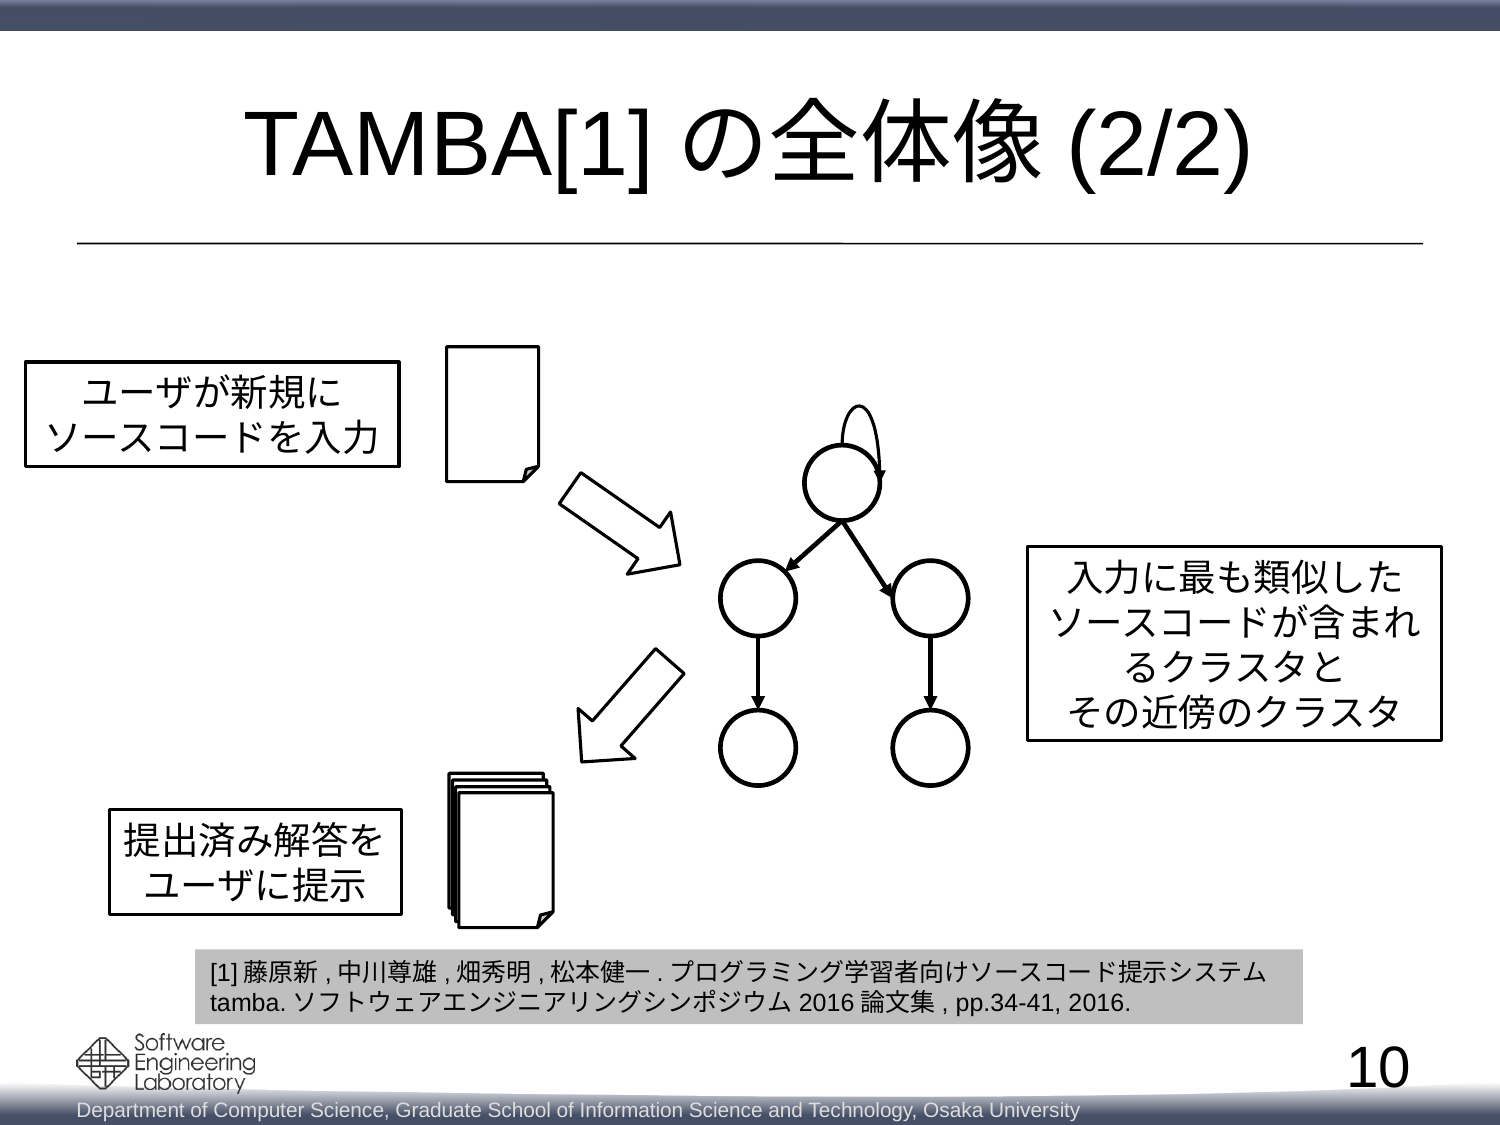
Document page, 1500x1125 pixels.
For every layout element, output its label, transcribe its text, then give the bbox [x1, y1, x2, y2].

text_box [802, 443, 882, 519]
picture [0, 1033, 1500, 1125]
text_box [575, 646, 687, 765]
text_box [448, 773, 554, 928]
title TAMBA[1]の全体像(2/2) [74, 44, 1424, 233]
text_box [557, 470, 683, 577]
text_box [890, 708, 971, 788]
text_box 入力に最も類似した ソースコードが含まれるクラスタと その近傍のクラスタ [1027, 546, 1442, 741]
text_box [890, 558, 971, 639]
text_box [444, 344, 541, 484]
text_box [784, 520, 840, 572]
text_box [841, 520, 904, 572]
text_box ユーザが新規に ソースコードを入力 [25, 361, 399, 467]
slide_number 10 [1237, 1021, 1427, 1070]
text_box [718, 558, 798, 639]
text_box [841, 444, 881, 484]
text_box [1]藤原新,中川尊雄,畑秀明,松本健一.プログラミング学習者向けソースコード提示システムtamba.ソフトウェアエンジニアリングシンポジウム2016論文集, pp.34-41, 2016. [195, 949, 1303, 1025]
picture [0, 0, 1500, 31]
text_box [718, 708, 798, 788]
text_box 提出済み解答を ユーザに提示 [109, 809, 402, 915]
